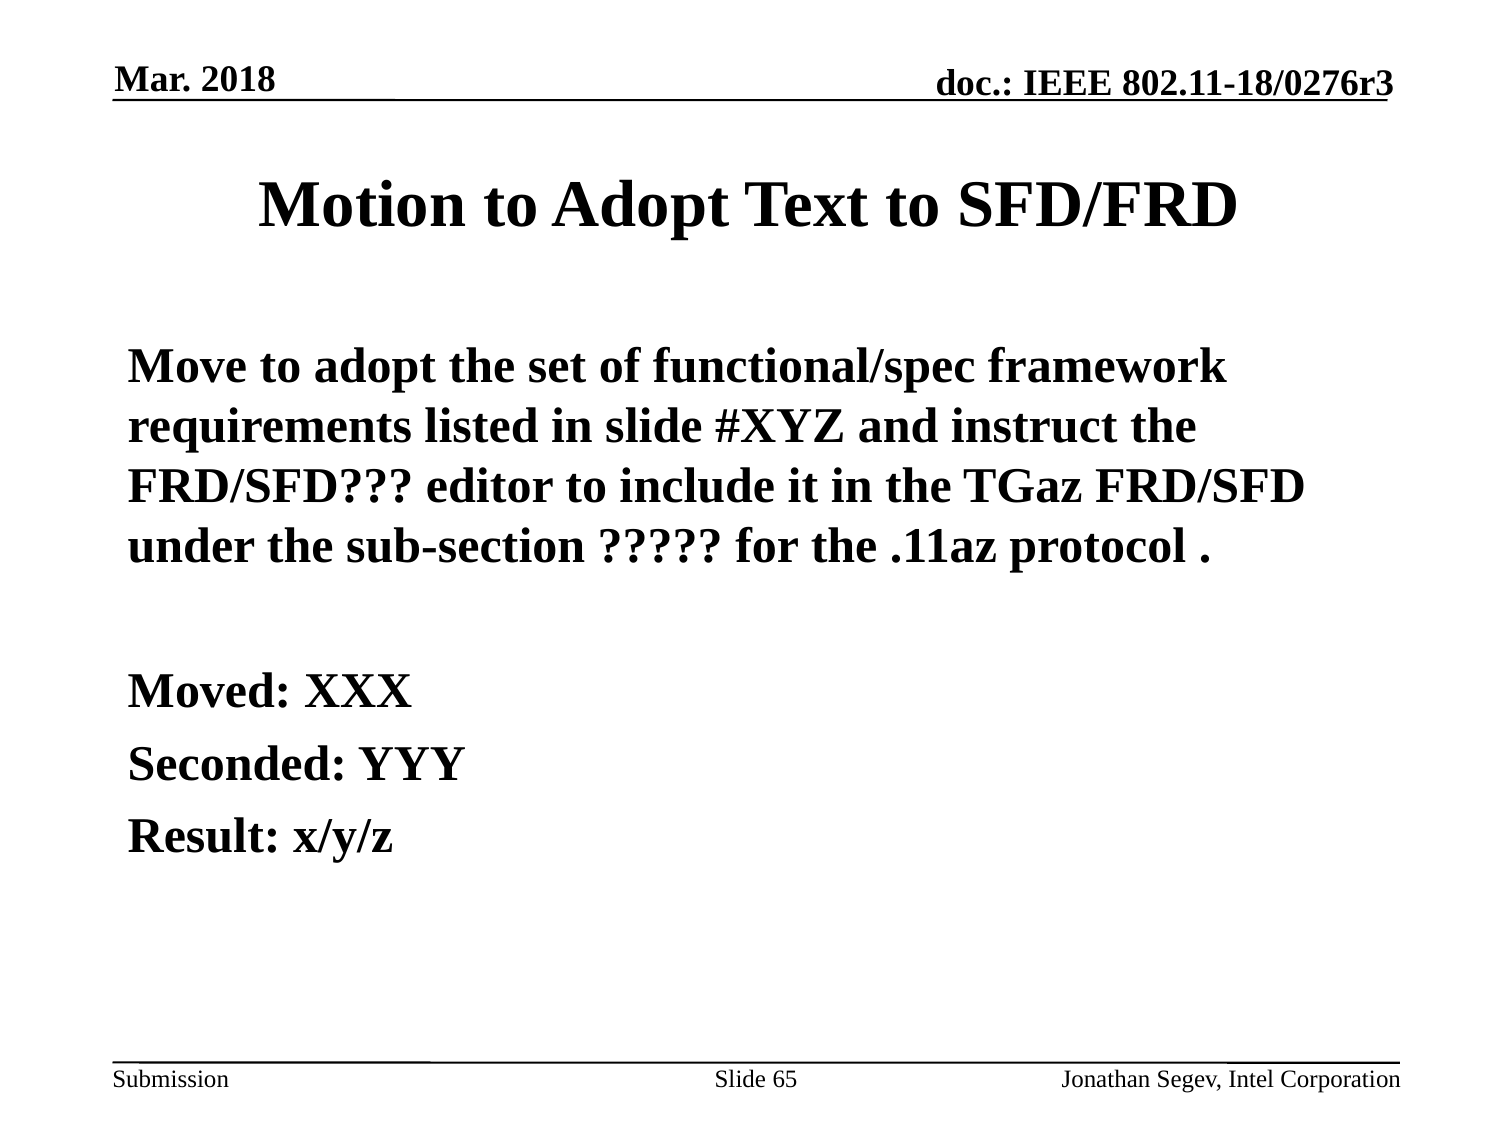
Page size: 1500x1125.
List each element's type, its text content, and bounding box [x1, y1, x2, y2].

title Motion to Adopt Text to SFD/FRD [112, 112, 1388, 288]
slide_number Slide 65 [712, 1061, 800, 1123]
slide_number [114, 54, 423, 100]
list Move to adopt the set of functional/spec framework requirements listed in slide #XYZ and instruct the FRD/SFD??? editor to include it in the TGaz FRD/SFD under the sub-section ????? for the .11az protocol . Moved: XXX Seconded: YYY Result: x/y/z [112, 324, 1388, 1000]
footer Jonathan Segev, Intel Corporation [878, 1061, 1402, 1093]
